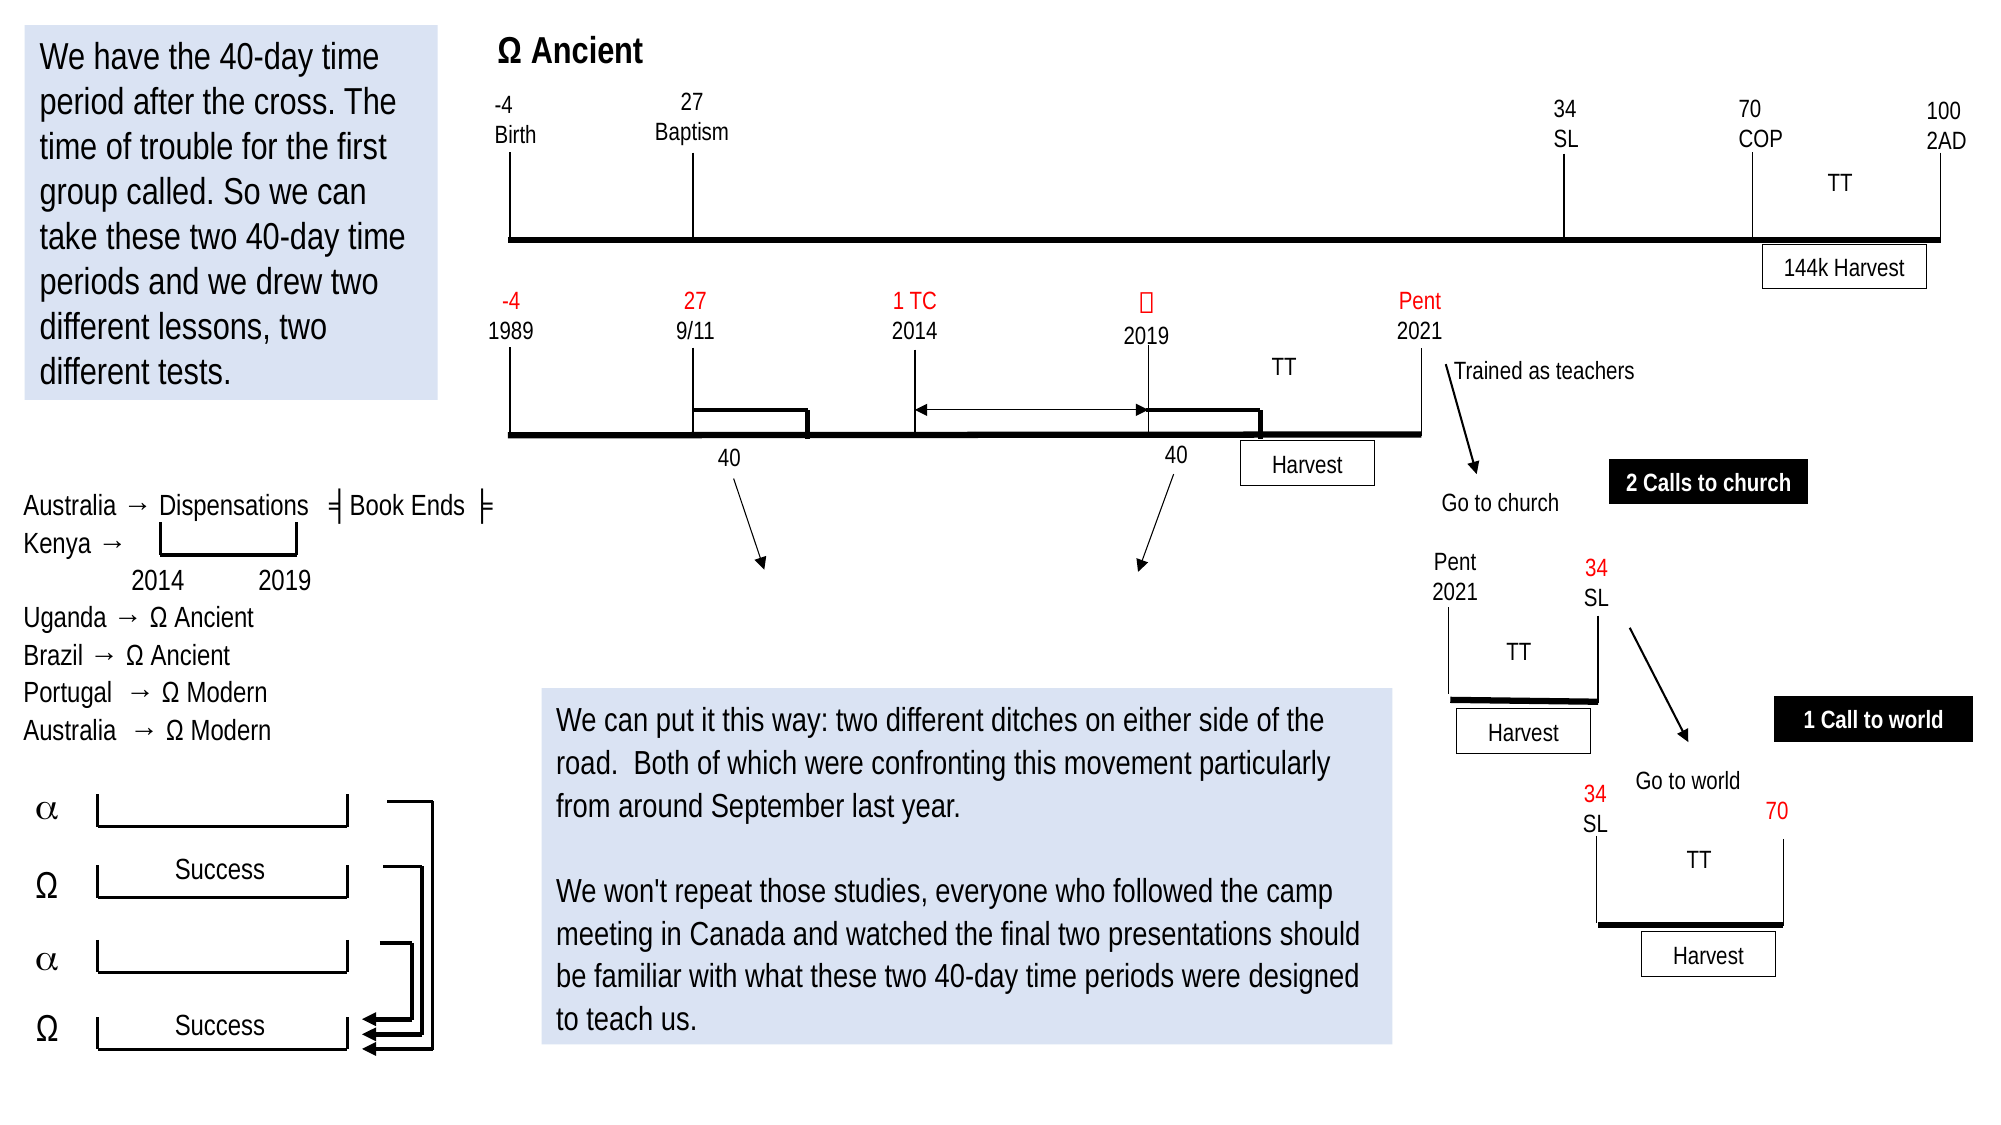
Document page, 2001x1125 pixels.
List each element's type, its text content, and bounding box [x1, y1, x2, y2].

text_box -4 Birth [479, 81, 593, 156]
text_box 144k Harvest [1762, 244, 1927, 289]
text_box 1 Call to world [1774, 696, 1973, 742]
text_box Trained as teachers [1436, 347, 1653, 392]
text_box Harvest [1456, 708, 1591, 754]
text_box Harvest [1641, 931, 1776, 977]
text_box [20, 775, 433, 1058]
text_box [8, 476, 525, 754]
text_box Go to world [1620, 757, 1756, 803]
text_box Pent 2021 [1381, 276, 1459, 352]
text_box 34 SL [1558, 544, 1635, 619]
text_box TT [1785, 159, 1895, 205]
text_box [1445, 364, 1477, 475]
text_box TT [1644, 835, 1754, 881]
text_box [1138, 474, 1174, 572]
text_box 70 COP [1723, 85, 1809, 160]
text_box 40 [1150, 430, 1212, 434]
text_box 34 SL [1538, 84, 1612, 160]
text_box TT [1464, 628, 1573, 673]
text_box Harvest [1240, 440, 1375, 486]
text_box 2 Calls to church [1609, 459, 1808, 504]
text_box Go to church [1426, 479, 1575, 524]
text_box -4 1989 [472, 276, 550, 352]
text_box We have the 40-day time period after the cross. The time of trouble for the first group called. So we can take these two 40-day time periods and we drew two different lessons, two different tests. [24, 25, 438, 400]
text_box Pent 2021 [1408, 538, 1502, 614]
text_box TT [1230, 343, 1339, 388]
text_box 27 9/11 [641, 277, 750, 353]
text_box We can put it this way: two different ditches on either side of the road. Both of which were confronting this movement particularly from around September last year. We won't repeat those studies, everyone who followed the camp meeting in Canada and watched the final two presentations should be familiar with what these two 40-day time periods were designed to teach us. [541, 688, 1393, 1045]
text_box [733, 479, 765, 570]
text_box 1 TC 2014 [876, 276, 953, 352]
text_box Ω Ancient [482, 19, 750, 79]
text_box 40 [1150, 436, 1212, 476]
text_box 70 [1738, 787, 1816, 832]
text_box 100 2AD [1911, 86, 1985, 162]
text_box  2019 [1108, 276, 1185, 357]
text_box 34 SL [1557, 770, 1634, 845]
text_box 27 Baptism [637, 79, 747, 153]
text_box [1629, 627, 1689, 742]
text_box 40 [703, 436, 765, 479]
